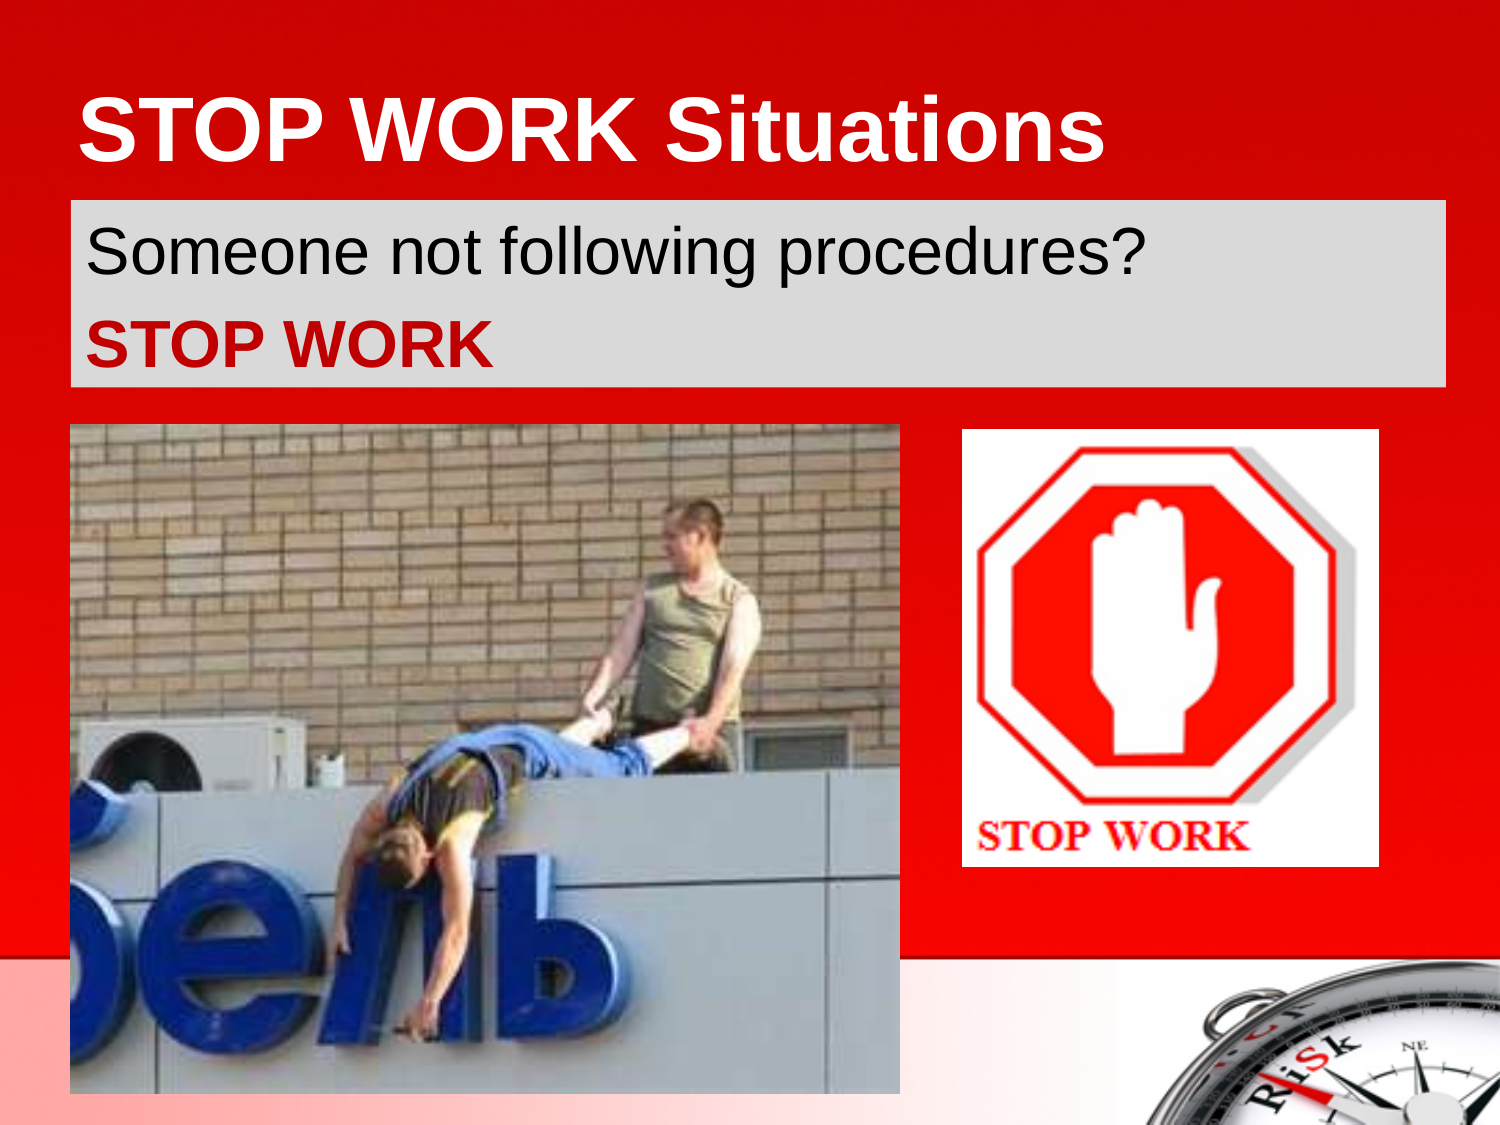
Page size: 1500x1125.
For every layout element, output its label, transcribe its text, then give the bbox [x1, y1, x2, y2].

picture [0, 0, 1500, 1125]
title STOP WORK Situations [62, 50, 1438, 200]
list Someone not following procedures? STOP WORK [70, 200, 1446, 388]
